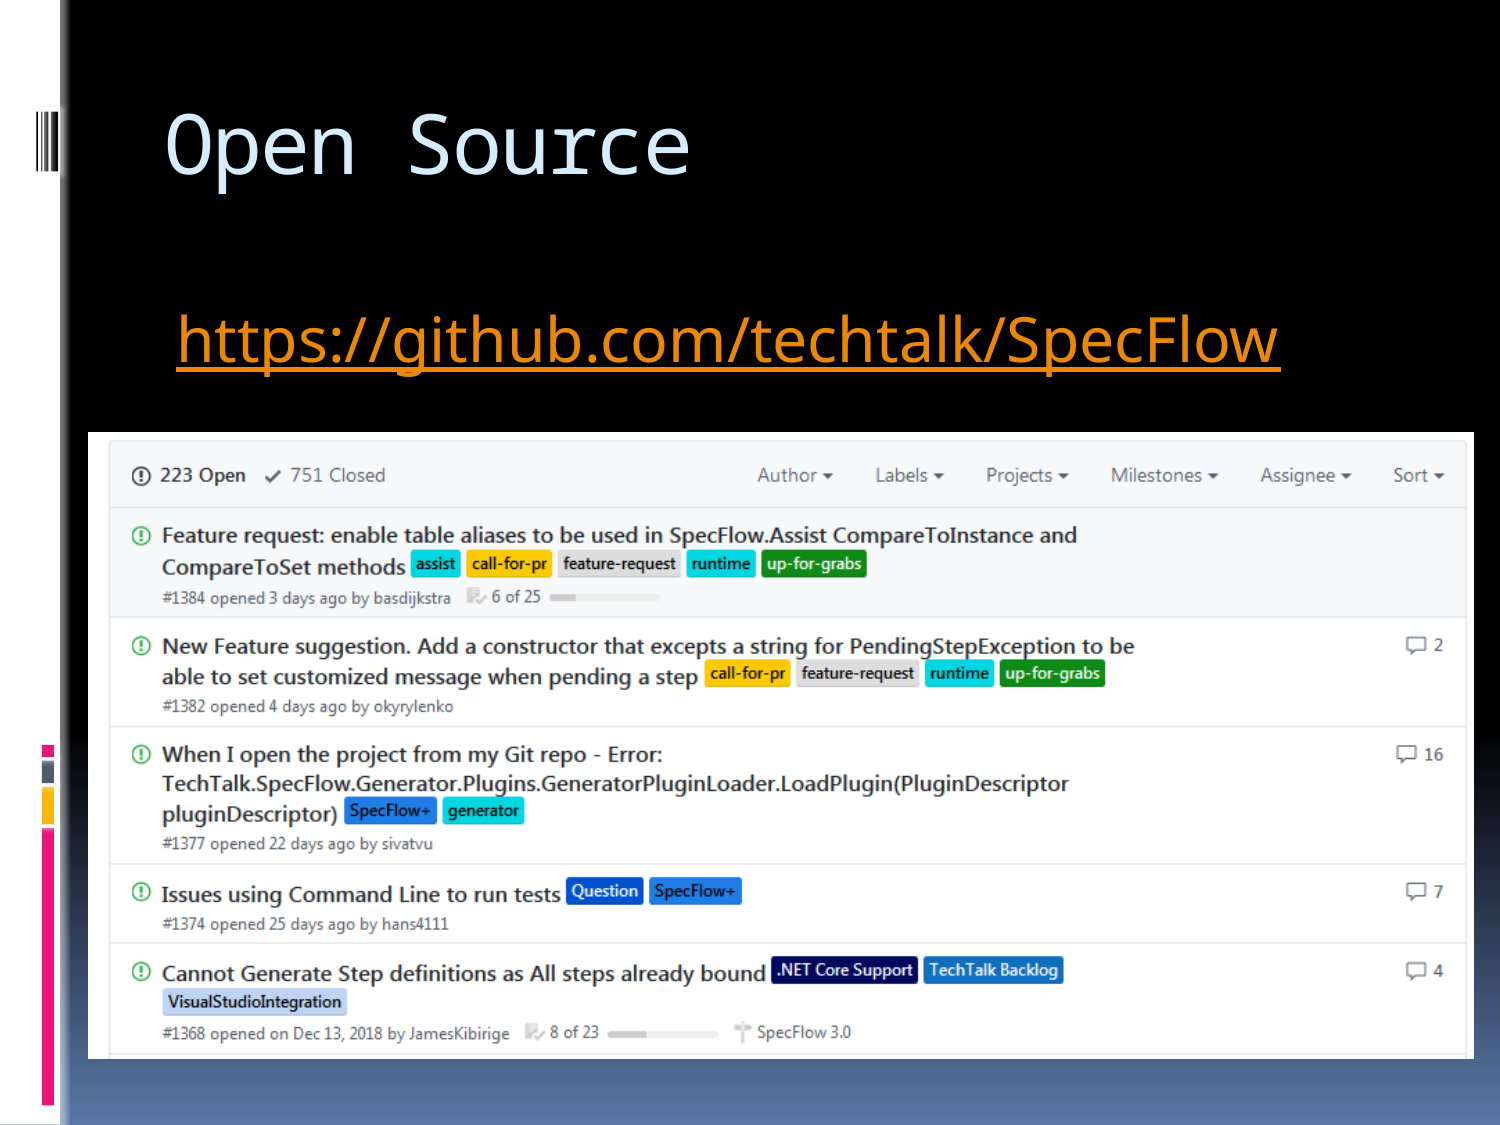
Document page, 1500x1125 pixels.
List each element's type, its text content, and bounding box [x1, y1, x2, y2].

picture [87, 432, 1474, 1060]
title Open Source [150, 83, 1425, 234]
list https://github.com/techtalk/SpecFlow [150, 292, 1425, 426]
